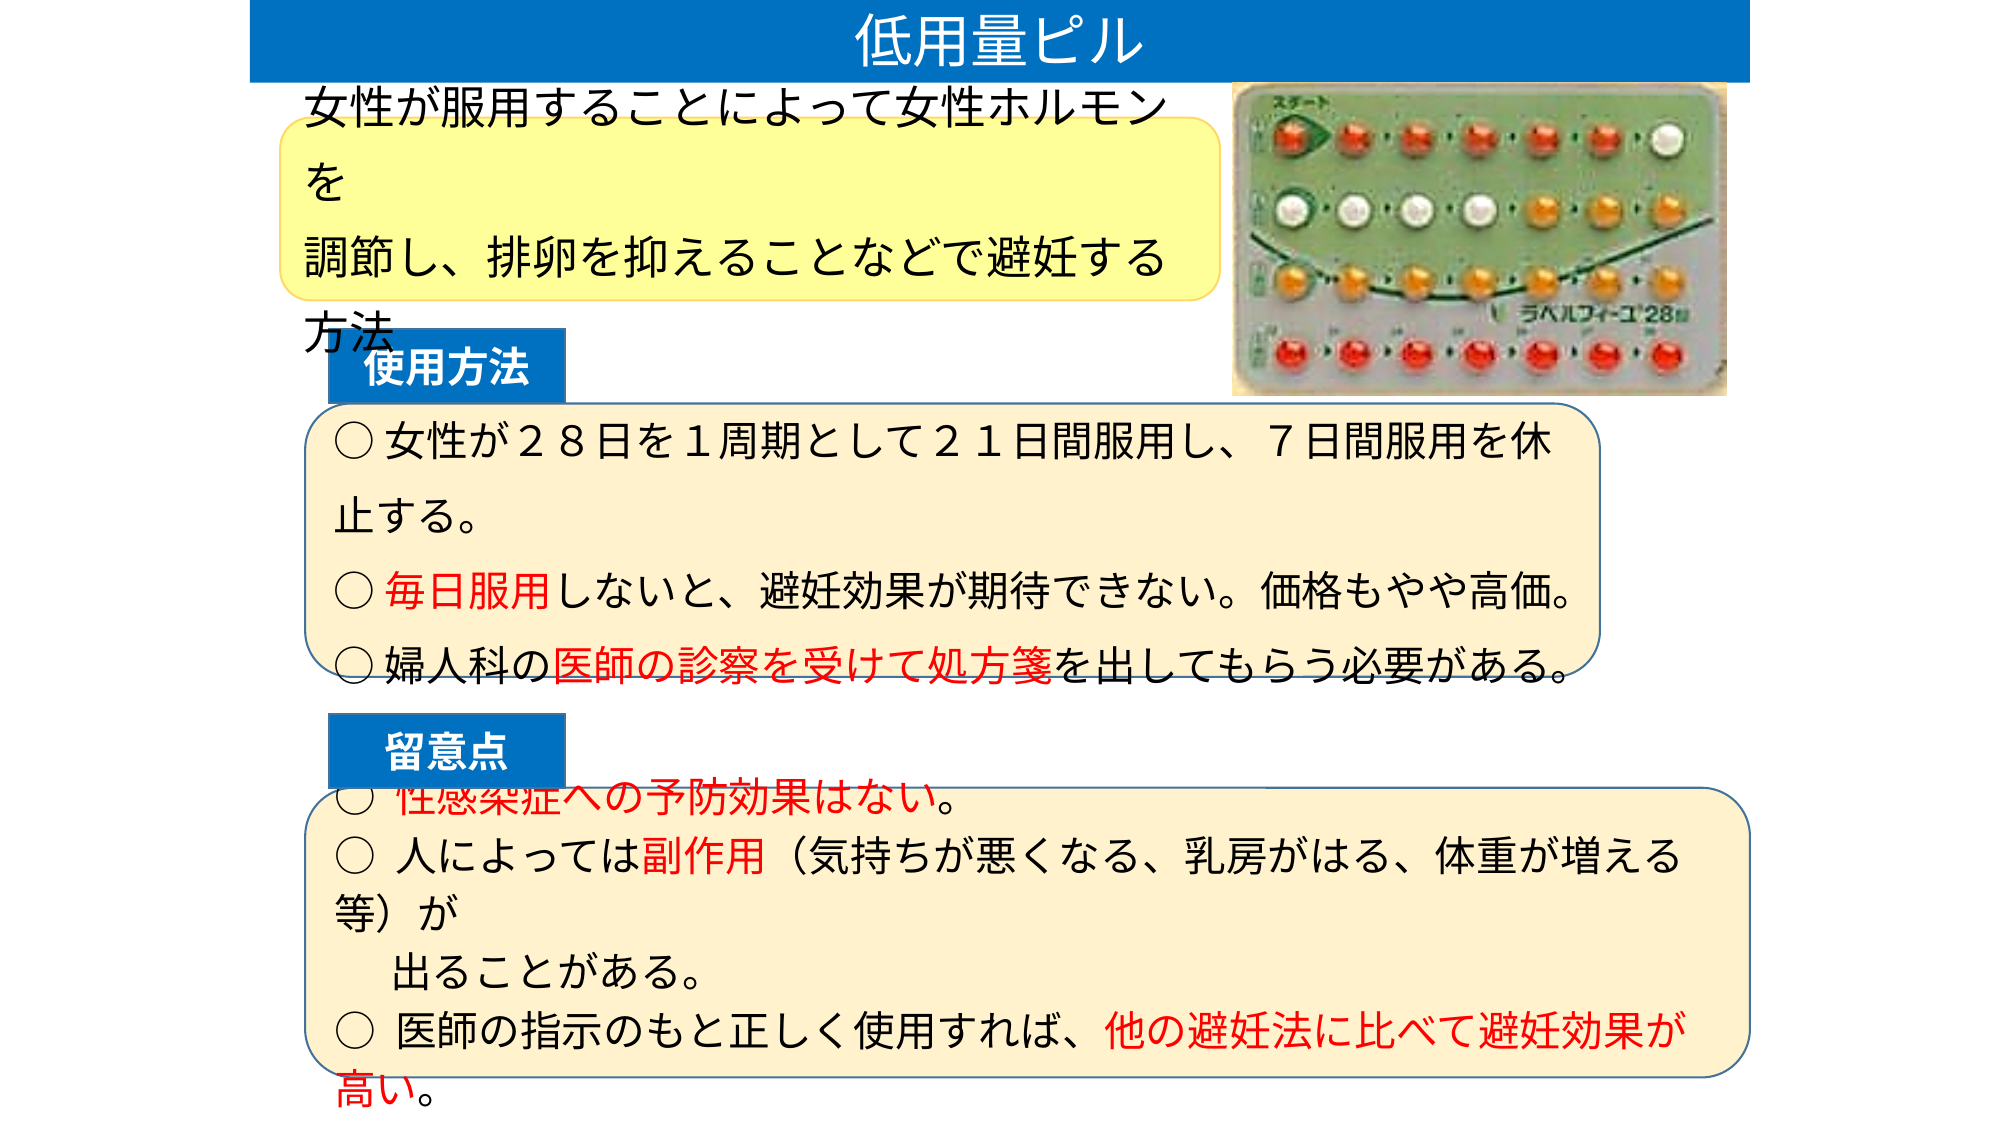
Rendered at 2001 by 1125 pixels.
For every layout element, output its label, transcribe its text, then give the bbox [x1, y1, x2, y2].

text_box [305, 329, 1600, 677]
picture [1232, 82, 1727, 396]
text_box 留意点 [328, 713, 566, 789]
text_box 女性が服用することによって女性ホルモンを 調節し、排卵を抑えることなどで避妊する方法 [279, 116, 1221, 302]
title 低用量ピル [249, 0, 1750, 83]
text_box ○ 性感染症への予防効果はない。 ○ 人によっては副作用（気持ちが悪くなる、乳房がはる、体重が増える等）が 出ることがある。 ○ 医師の指示のもと正しく使用すれば、他の避妊法に比べて避妊効果が高い。 [304, 786, 1751, 1079]
